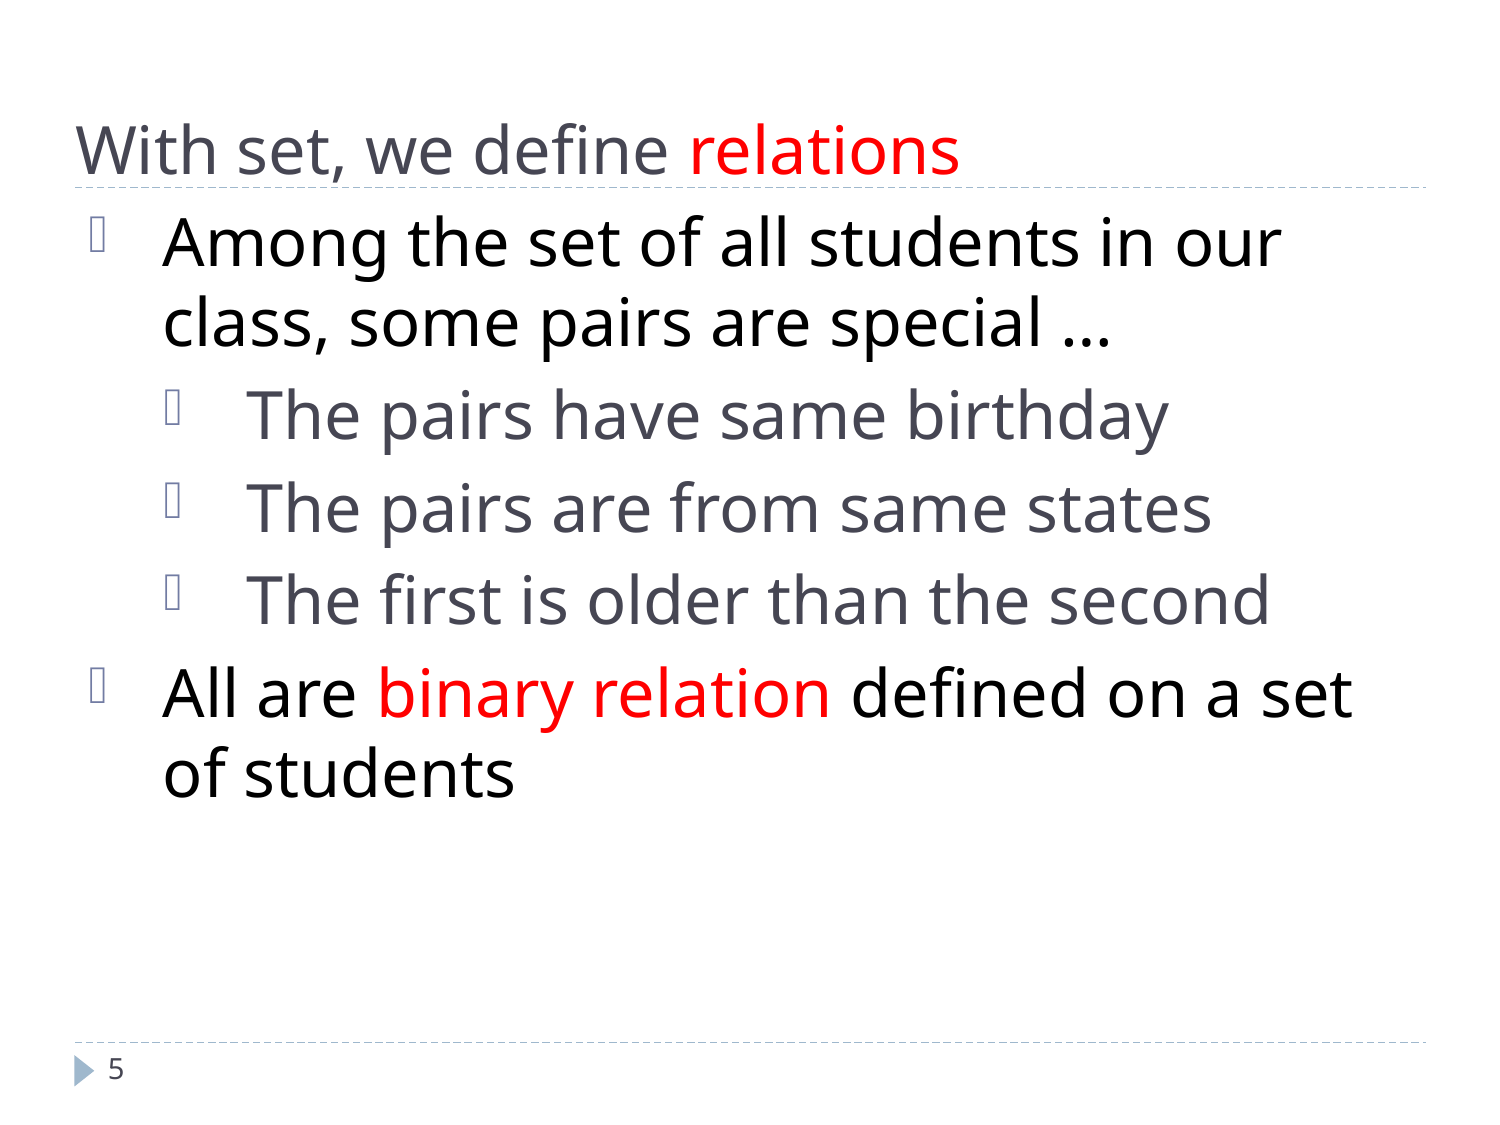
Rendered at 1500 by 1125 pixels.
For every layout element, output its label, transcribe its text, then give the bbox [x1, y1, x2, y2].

text_box 5 [100, 1042, 426, 1093]
title With set, we define relations [74, 24, 1426, 188]
list Among the set of all students in our class, some pairs are special … The pairs have same birthday The pairs are from same states The first is older than the second All are binary relation defined on a set of students [74, 199, 1426, 1011]
